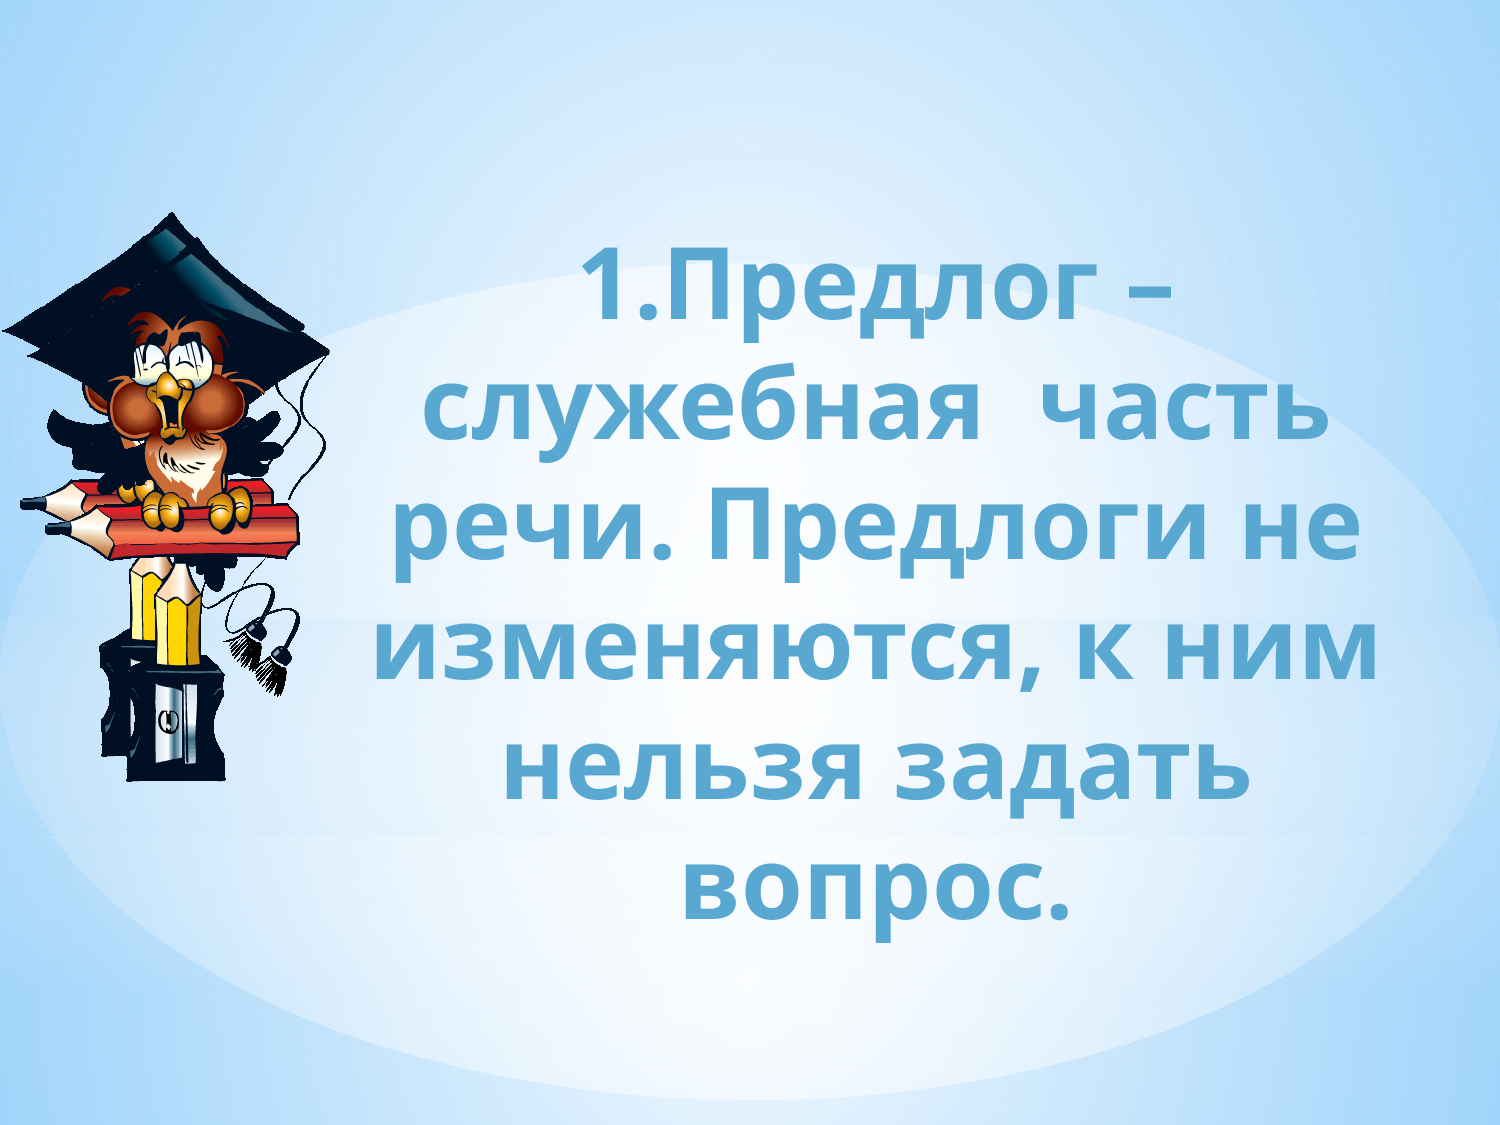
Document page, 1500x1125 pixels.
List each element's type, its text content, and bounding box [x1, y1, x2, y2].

text_box 1.Предлог – служебная часть речи. Предлоги не изменяются, к ним нельзя задать вопрос. [328, 62, 1425, 1055]
picture [0, 210, 330, 782]
